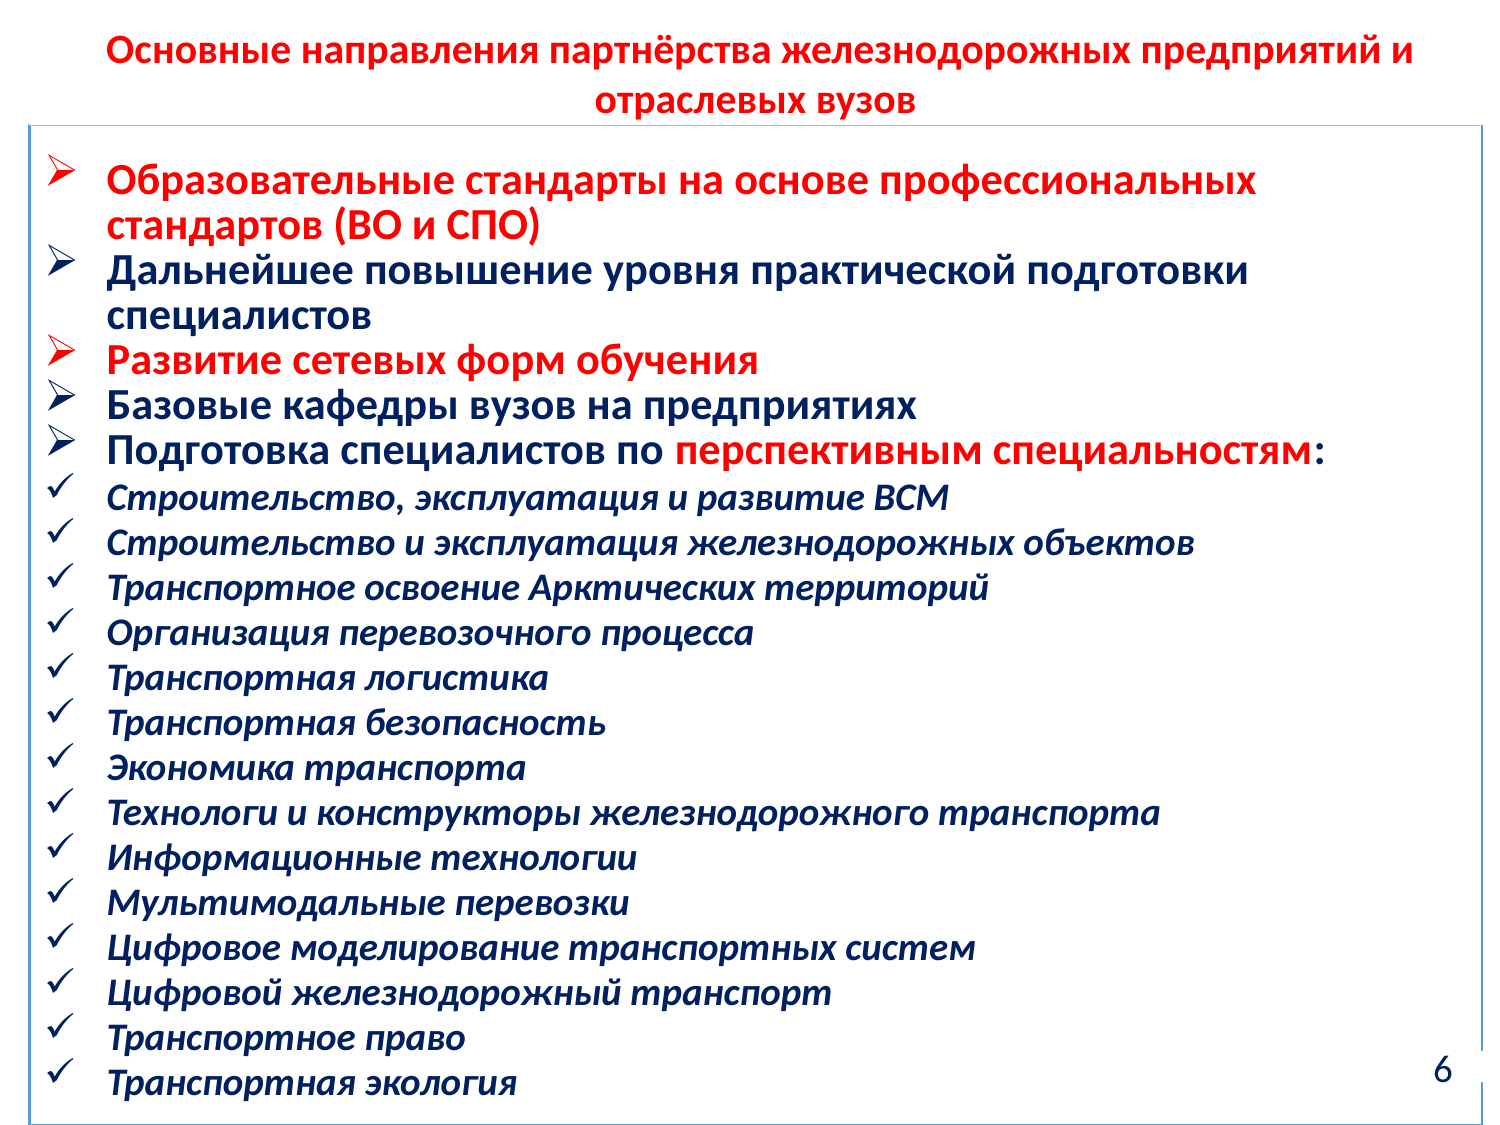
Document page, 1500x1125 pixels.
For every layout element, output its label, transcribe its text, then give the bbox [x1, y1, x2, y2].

text_box Основные направления партнёрства железнодорожных предприятий и отраслевых вузов [28, 18, 1483, 126]
text_box Образовательные стандарты на основе профессиональных стандартов (ВО и СПО) Дальнейшее повышение уровня практической подготовки специалистов Развитие сетевых форм обучения Базовые кафедры вузов на предприятиях Подготовка специалистов по перспективным специальностям: Строительство, эксплуатация и развитие ВСМ Строительство и эксплуатация железнодорожных объектов Транспортное освоение Арктических территорий Организация перевозочного процесса Транспортная логистика Транспортная безопасность Экономика транспорта Технологи и конструкторы железнодорожного транспорта Информационные технологии Мультимодальные перевозки Цифровое моделирование транспортных систем Цифровой железнодорожный транспорт Транспортное право Транспортная экология [28, 126, 1483, 1125]
text_box 6 [1395, 1050, 1491, 1083]
